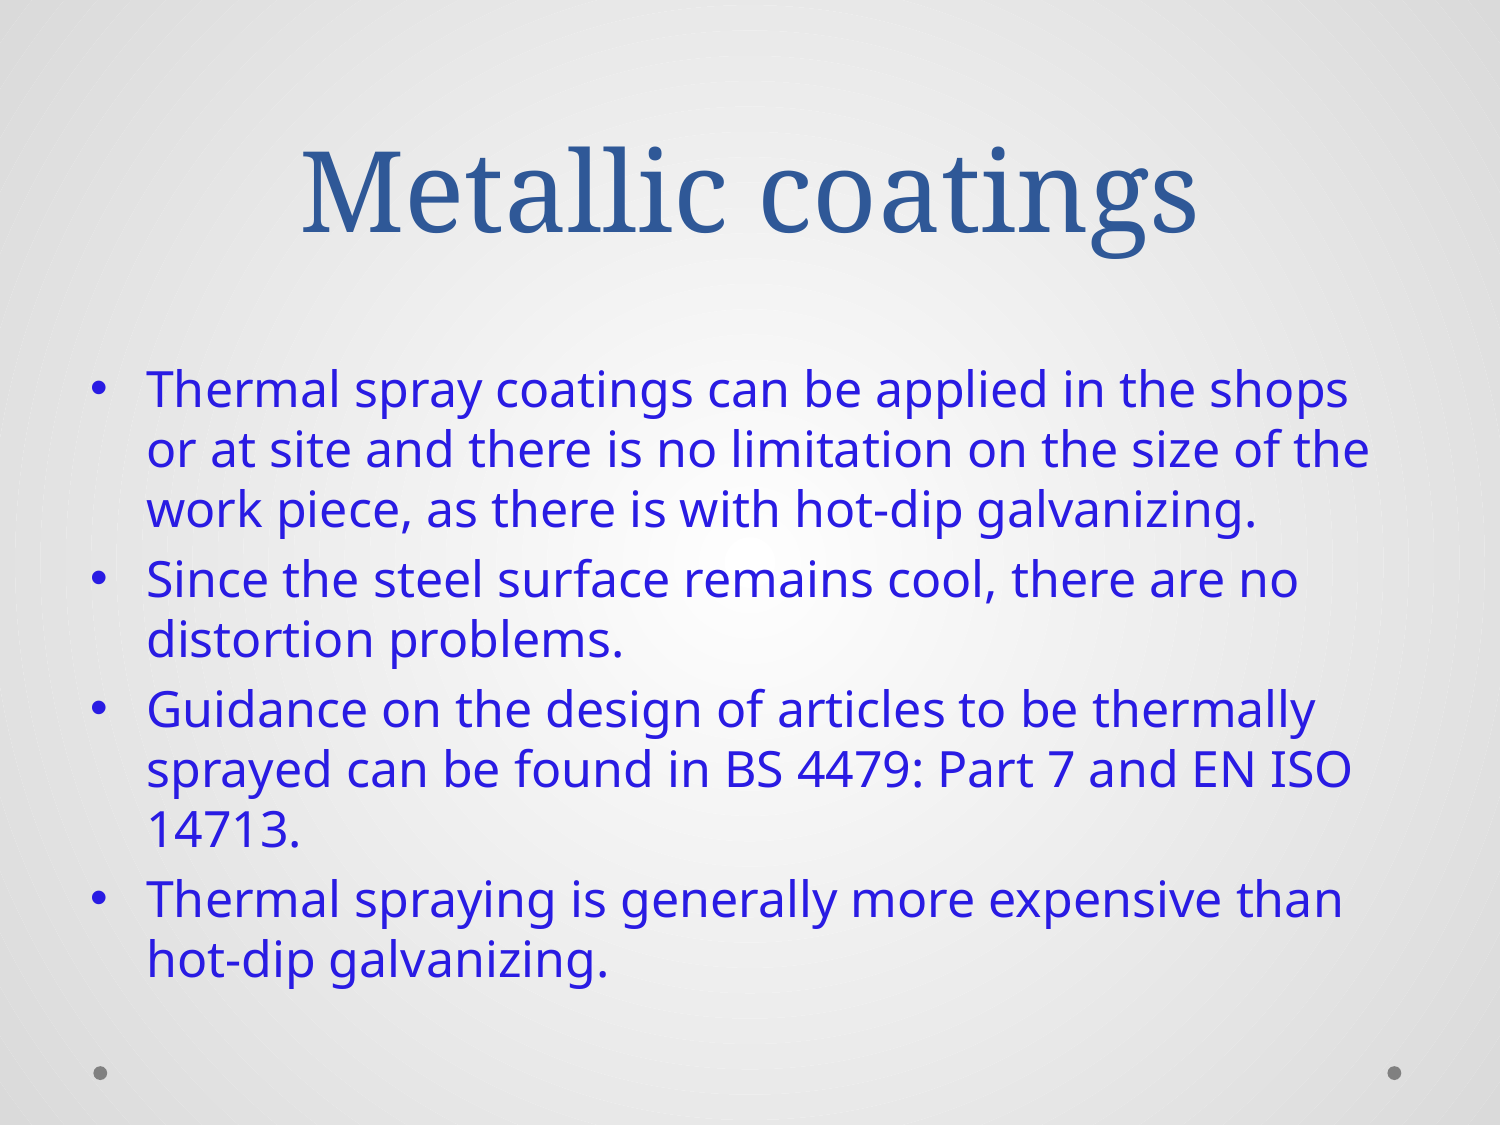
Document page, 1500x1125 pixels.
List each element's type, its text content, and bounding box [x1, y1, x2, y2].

list Thermal spray coatings can be applied in the shops or at site and there is no limitation on the size of the work piece, as there is with hot-dip galvanizing. Since the steel surface remains cool, there are no distortion problems. Guidance on the design of articles to be thermally sprayed can be found in BS 4479: Part 7 and EN ISO 14713. Thermal spraying is generally more expensive than hot-dip galvanizing. [75, 350, 1425, 1038]
title Metallic coatings [75, 0, 1425, 263]
